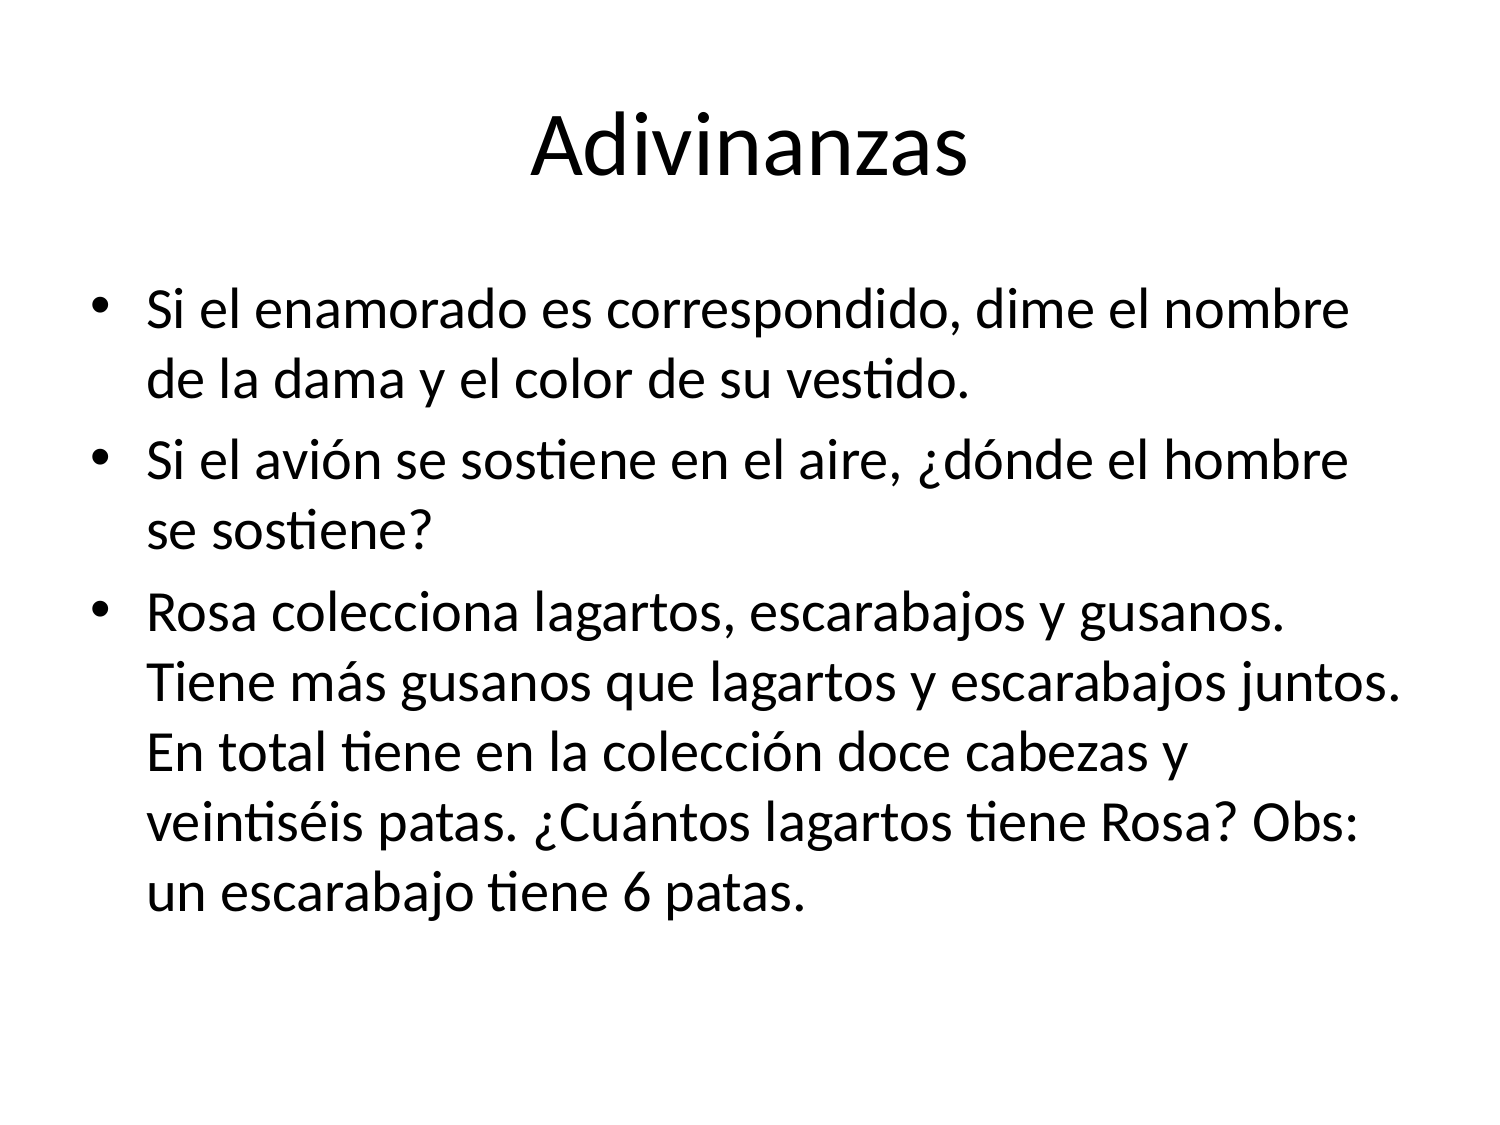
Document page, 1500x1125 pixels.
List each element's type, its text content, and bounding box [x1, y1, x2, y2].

list Si el enamorado es correspondido, dime el nombre de la dama y el color de su vestido. Si el avión se sostiene en el aire, ¿dónde el hombre se sostiene? Rosa colecciona lagartos, escarabajos y gusanos. Tiene más gusanos que lagartos y escarabajos juntos. En total tiene en la colección doce cabezas y veintiséis patas. ¿Cuántos lagartos tiene Rosa? Obs: un escarabajo tiene 6 patas. [74, 262, 1426, 1006]
title Adivinanzas [74, 44, 1426, 233]
